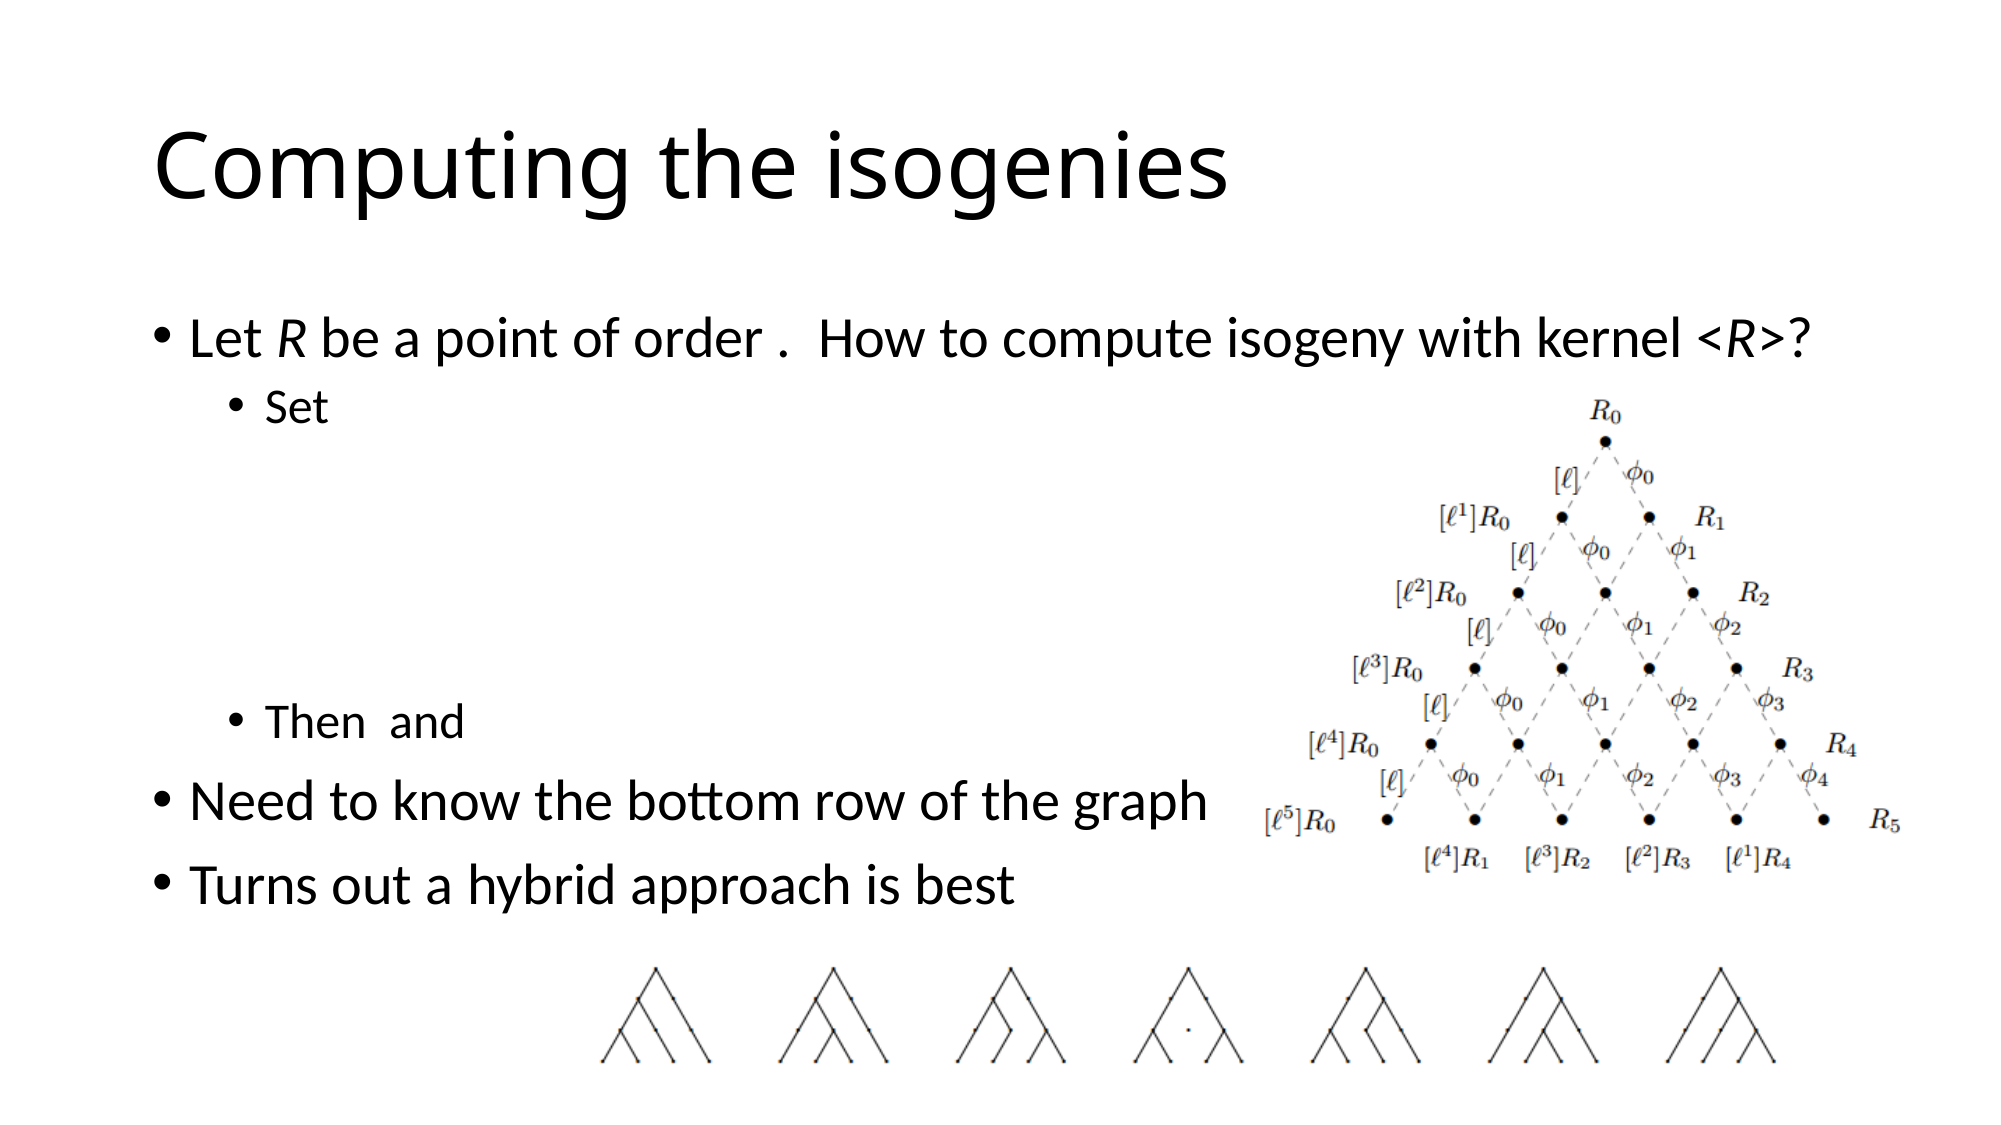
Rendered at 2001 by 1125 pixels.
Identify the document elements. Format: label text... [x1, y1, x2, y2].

title Computing the isogenies [137, 59, 1863, 278]
picture [1250, 376, 1933, 915]
picture [575, 936, 1812, 1090]
